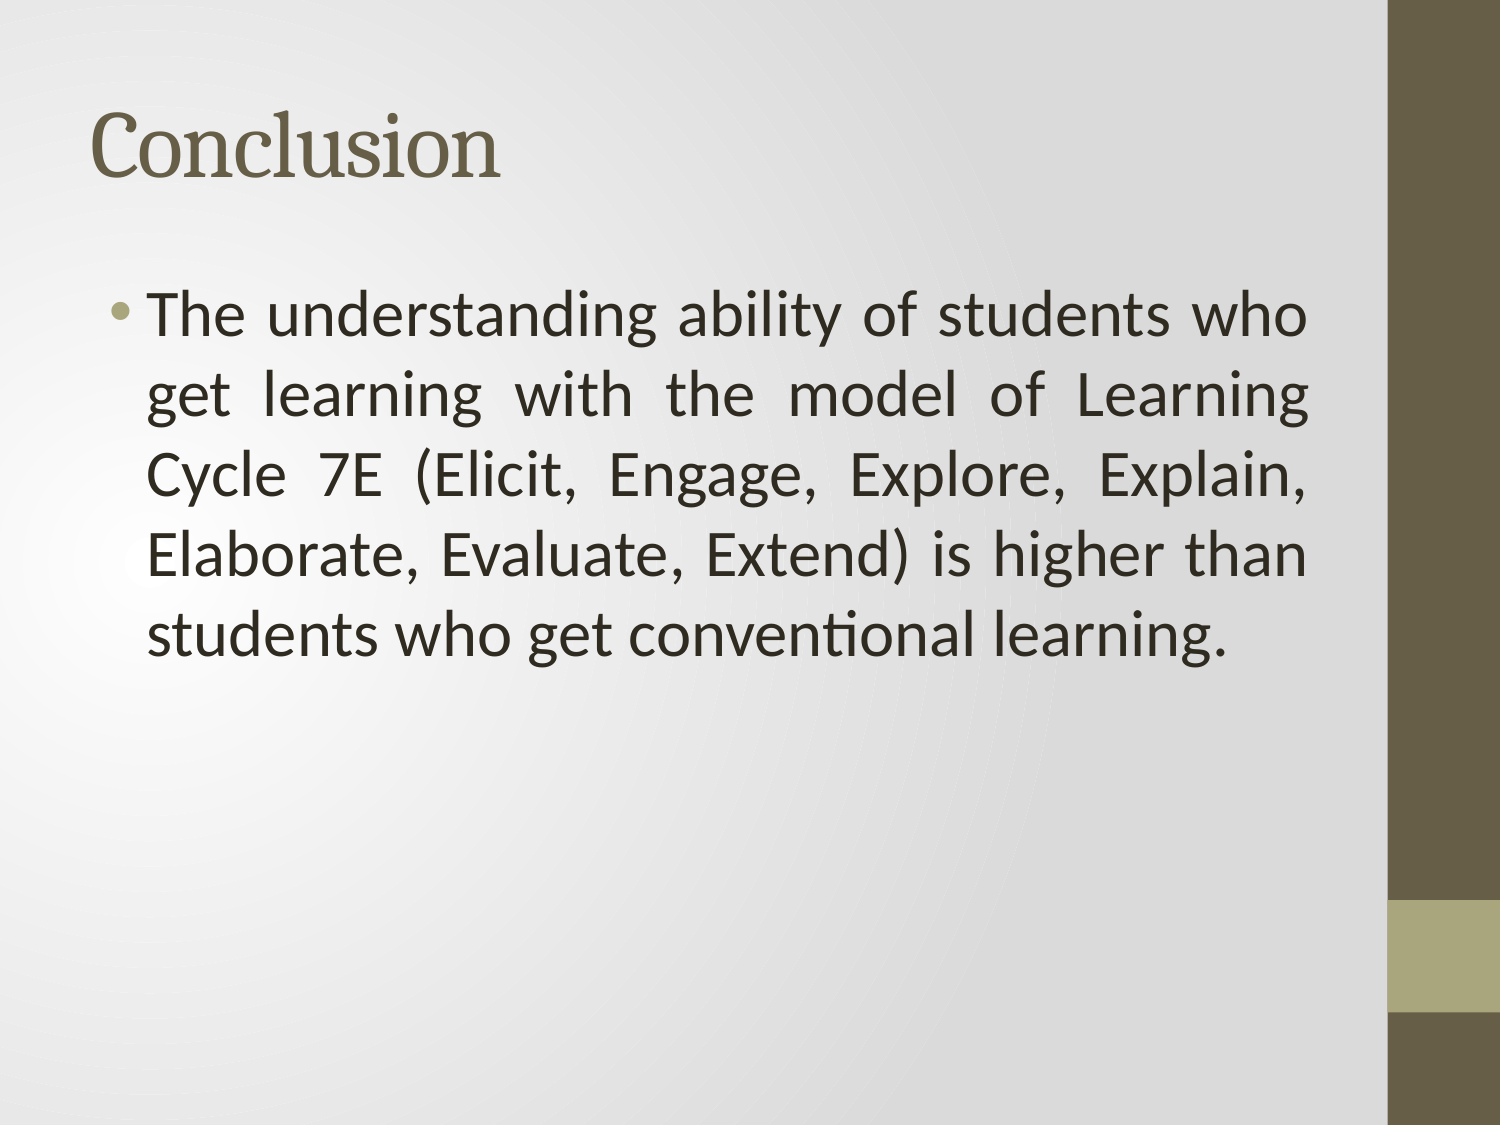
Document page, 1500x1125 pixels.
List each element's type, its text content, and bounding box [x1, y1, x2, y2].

title Conclusion [75, 45, 1325, 233]
list The understanding ability of students who get learning with the model of Learning Cycle 7E (Elicit, Engage, Explore, Explain, Elaborate, Evaluate, Extend) is higher than students who get conventional learning. [75, 262, 1325, 752]
